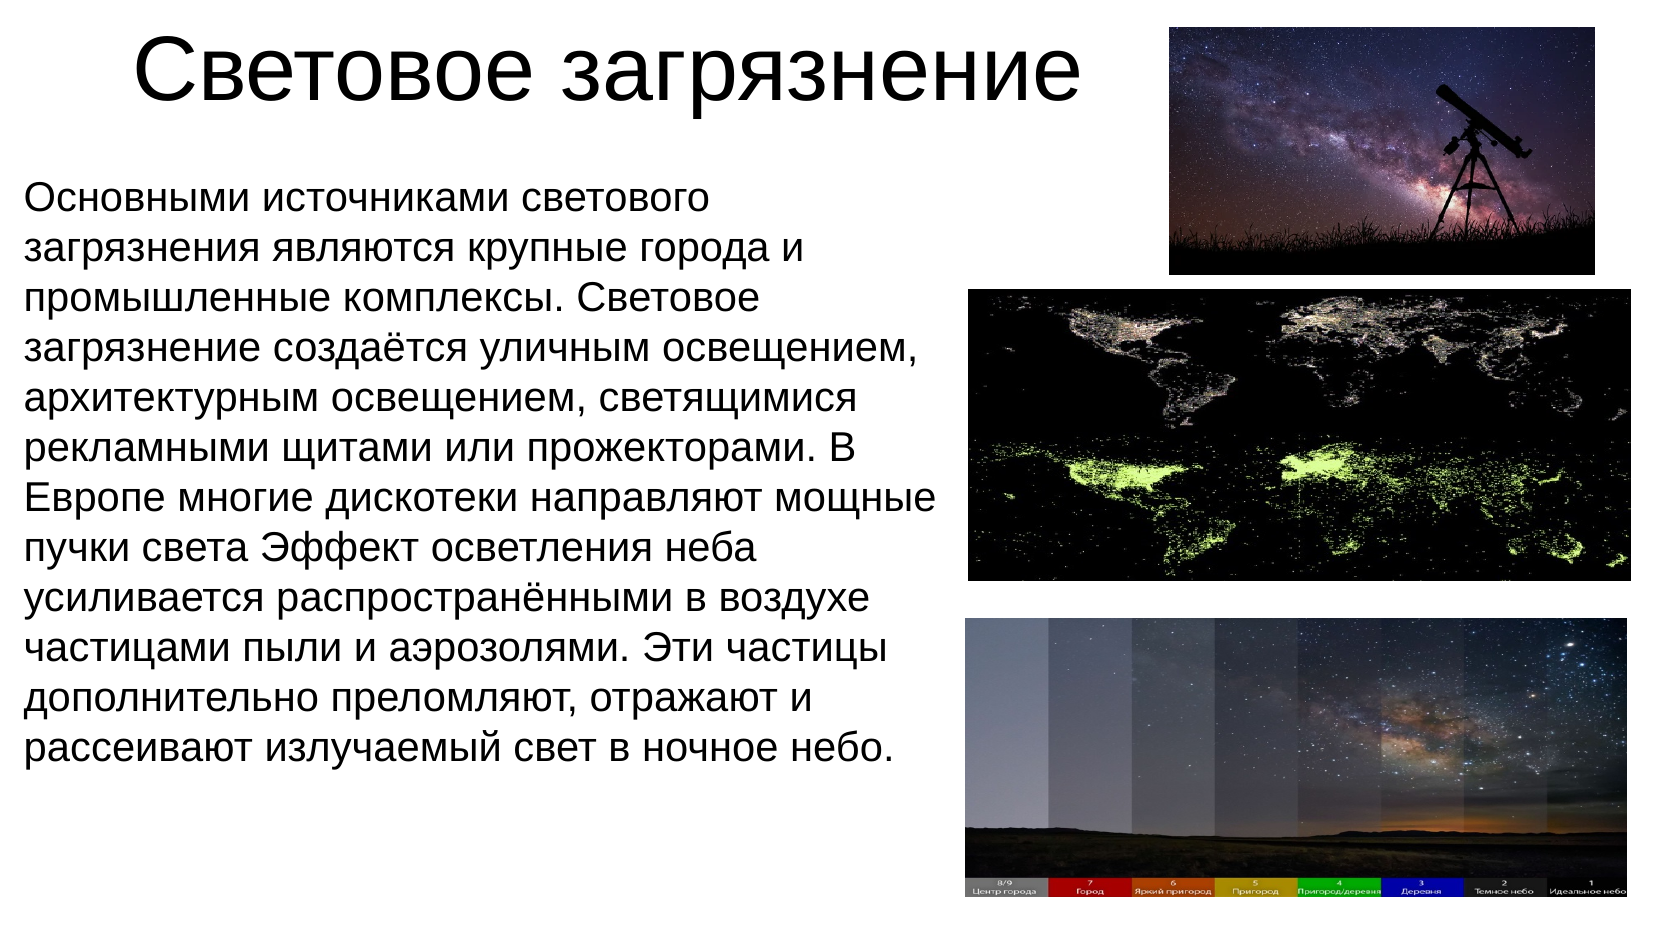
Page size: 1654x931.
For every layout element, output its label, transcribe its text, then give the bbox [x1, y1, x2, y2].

picture [968, 289, 1631, 581]
picture [1169, 27, 1595, 276]
title Световое загрязнение [0, 0, 1312, 131]
subtitle Основными источниками светового загрязнения являются крупные города и промышленные комплексы. Световое загрязнение создаётся уличным освещением, архитектурным освещением, светящимися рекламными щитами или прожекторами. В Европе многие дискотеки направляют мощные пучки света Эффект осветления неба усиливается распространёнными в воздухе частицами пыли и аэрозолями. Эти частицы дополнительно преломляют, отражают и рассеивают излучаемый свет в ночное небо. [23, 169, 945, 931]
picture [965, 618, 1628, 897]
